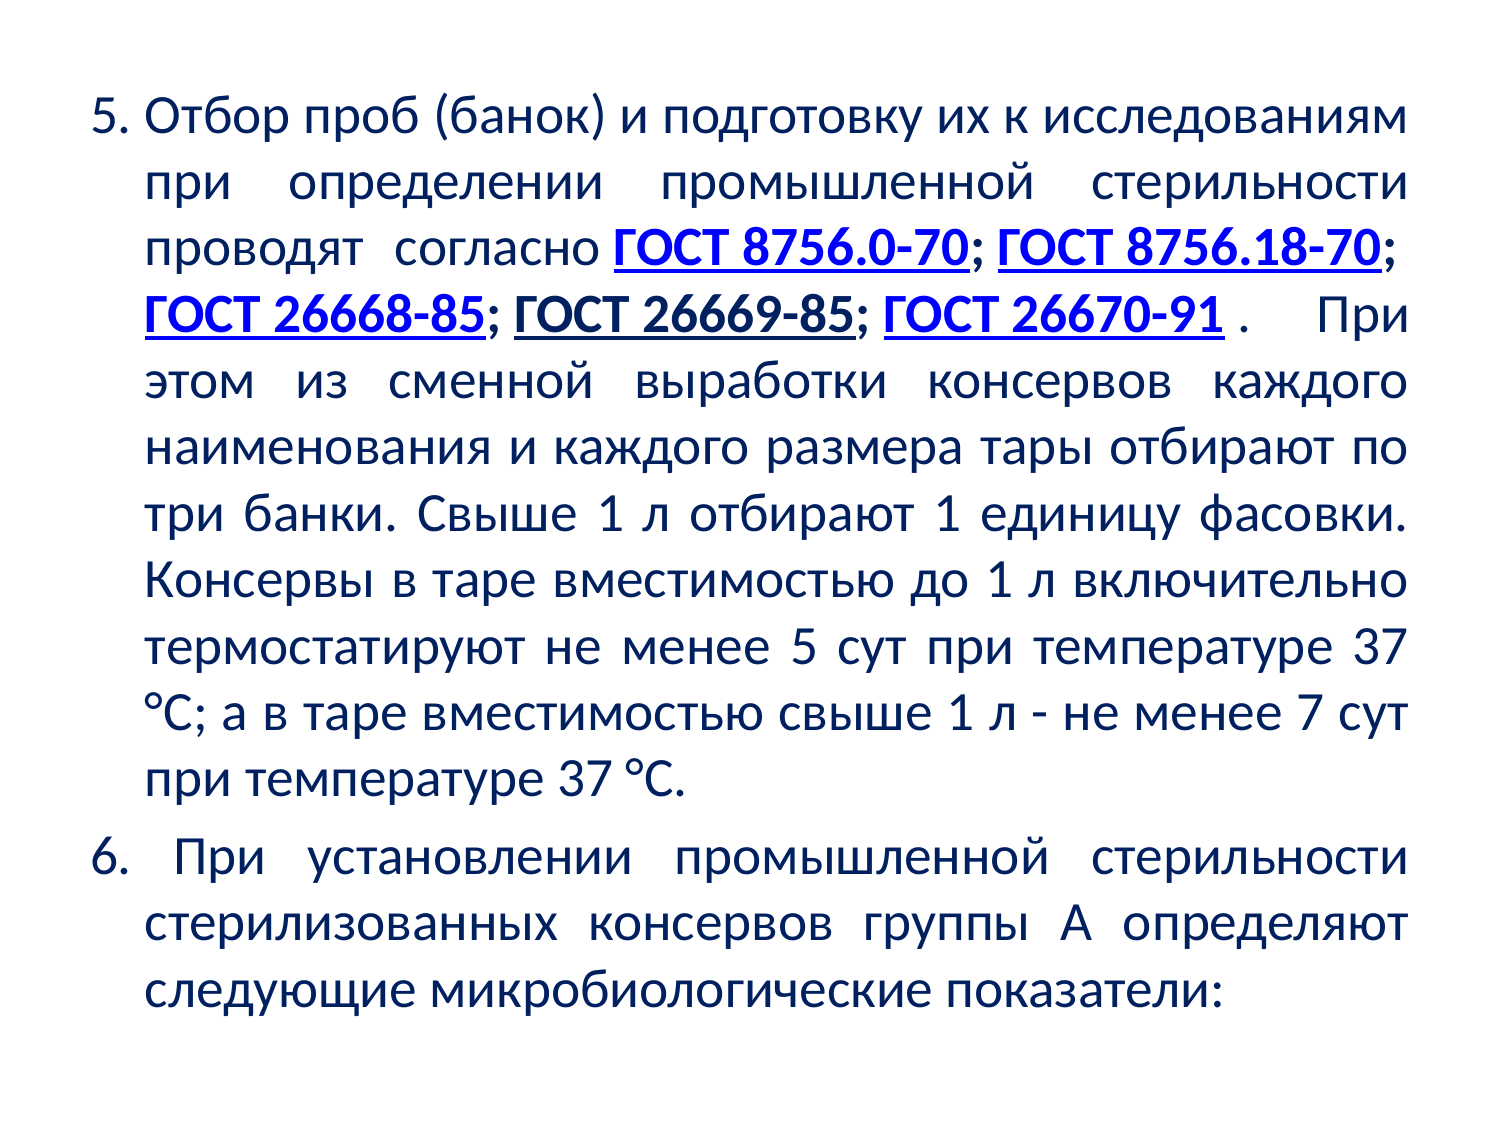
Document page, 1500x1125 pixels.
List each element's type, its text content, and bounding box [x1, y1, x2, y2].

list 5. Отбор проб (банок) и подготовку их к исследованиям при определении промышленной стерильности проводят согласно ГОСТ 8756.0-70; ГОСТ 8756.18-70; ГОСТ 26668-85; ГОСТ 26669-85; ГОСТ 26670-91 . При этом из сменной выработки консервов каждого наименования и каждого размера тары отбирают по три банки. Свыше 1 л отбирают 1 единицу фасовки. Консервы в таре вместимостью до 1 л включительно термостатируют не менее 5 сут при температуре 37 °С; а в таре вместимостью свыше 1 л - не менее 7 сут при температуре 37 °С. 6. При установлении промышленной стерильности стерилизованных консервов группы А определяют следующие микробиологические показатели: [75, 70, 1425, 1102]
